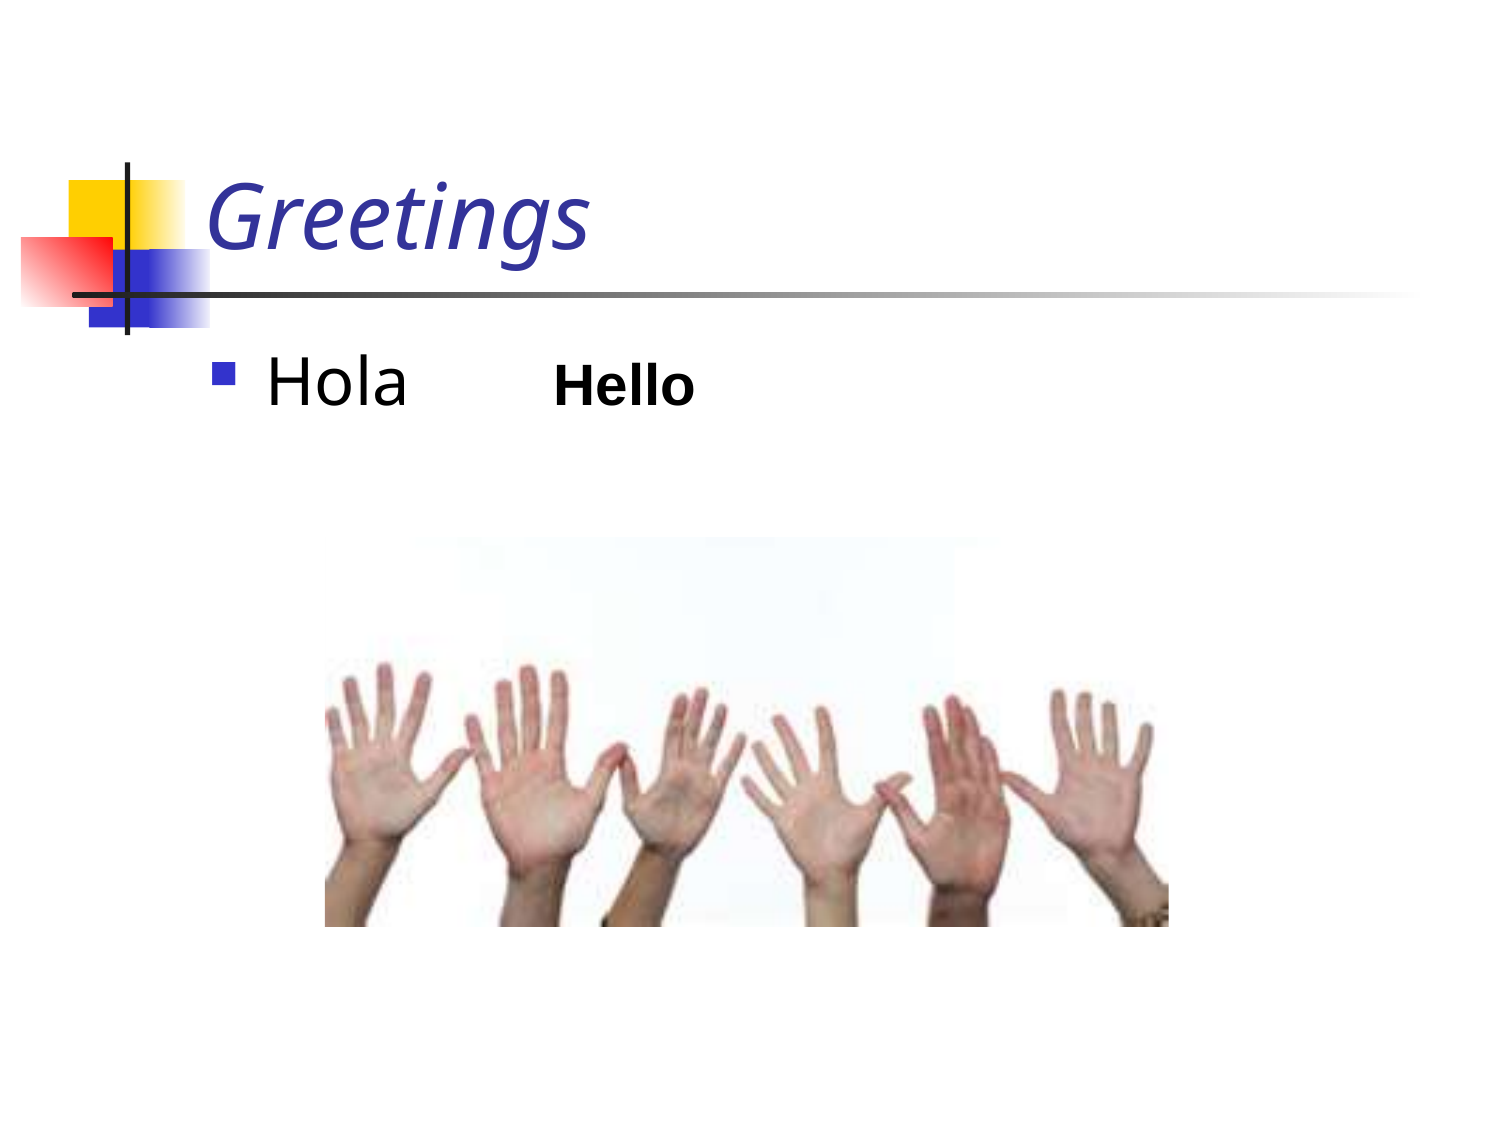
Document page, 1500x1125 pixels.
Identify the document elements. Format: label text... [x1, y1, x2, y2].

list Hola [193, 331, 1469, 1006]
picture [324, 537, 1169, 928]
title Greetings [188, 35, 1468, 275]
text_box Hello [425, 339, 825, 425]
